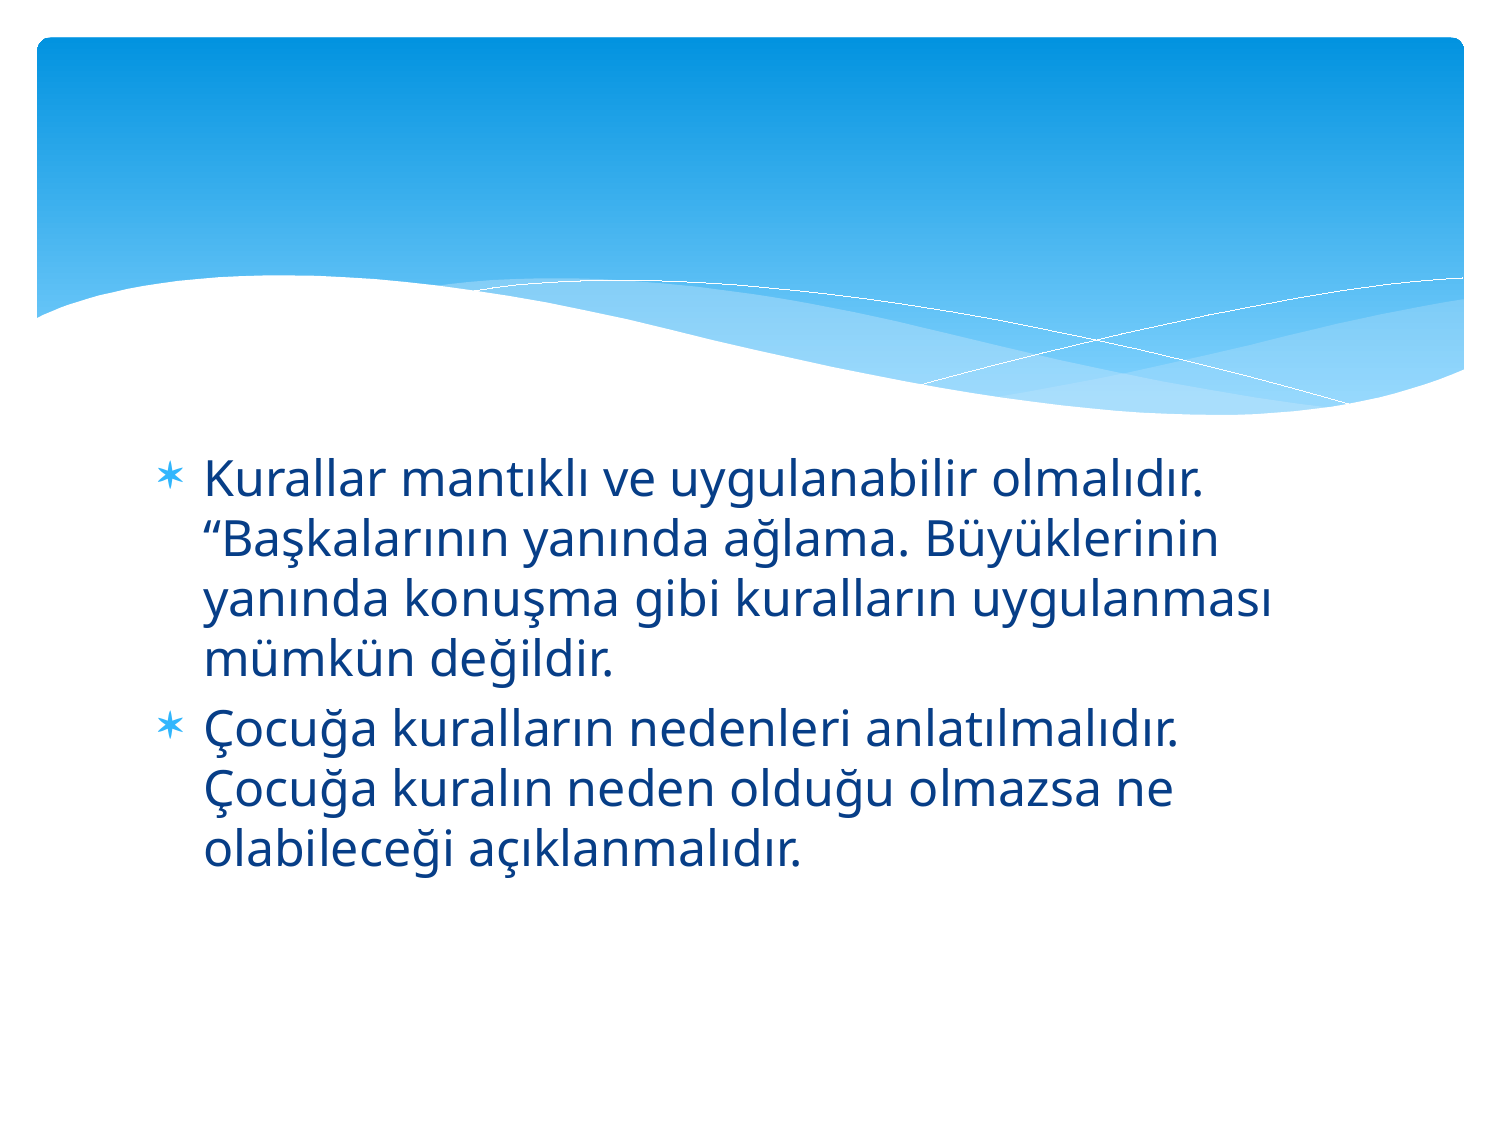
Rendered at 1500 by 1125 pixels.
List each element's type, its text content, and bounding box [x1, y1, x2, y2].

list Kurallar mantıklı ve uygulanabilir olmalıdır. “Başkalarının yanında ağlama. Büyüklerinin yanında konuşma gibi kuralların uygulanması mümkün değildir. Çocuğa kuralların nedenleri anlatılmalıdır. Çocuğa kuralın neden olduğu olmazsa ne olabileceği açıklanmalıdır. [143, 438, 1359, 1005]
